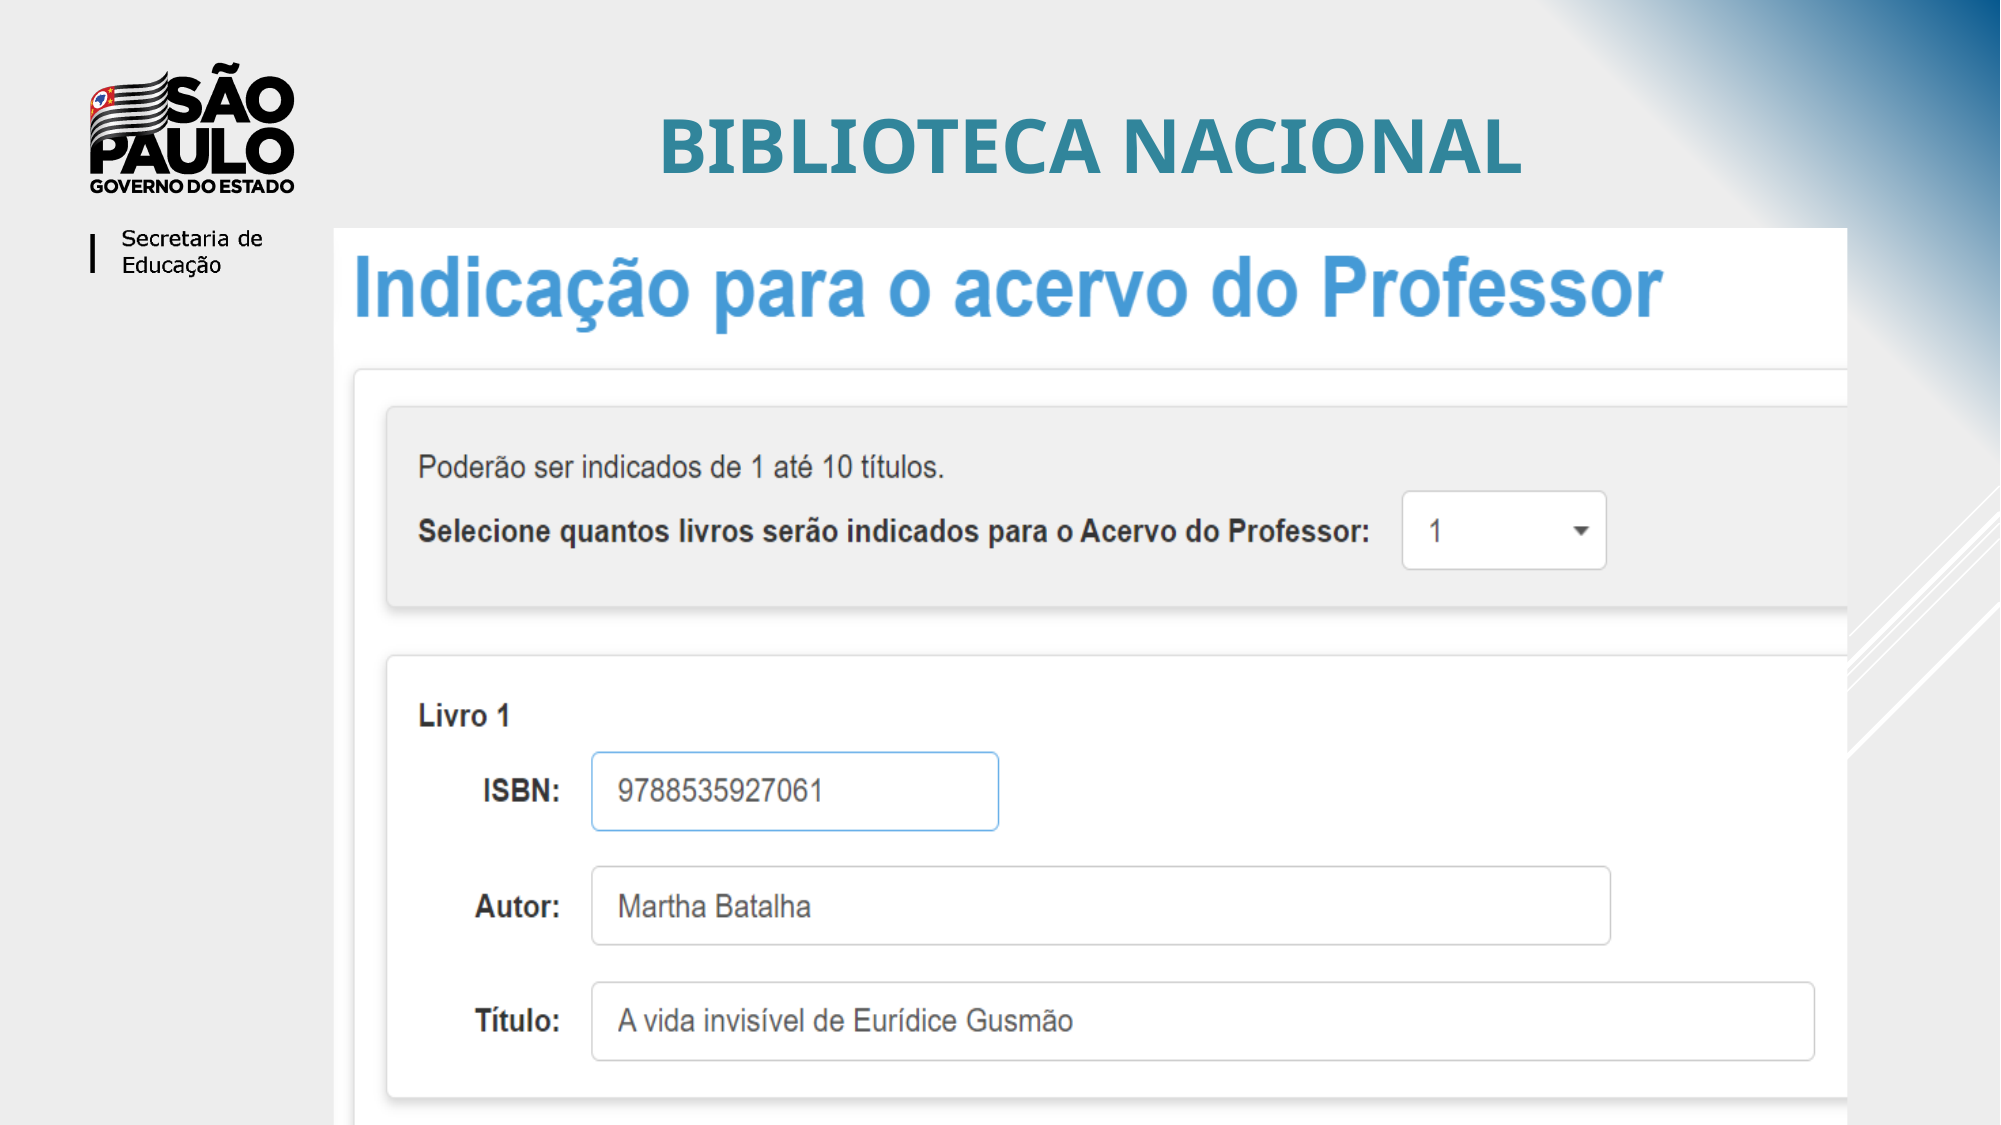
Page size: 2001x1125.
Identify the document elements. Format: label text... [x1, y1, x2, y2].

picture [333, 227, 1848, 1125]
picture [89, 209, 289, 279]
text_box BIBLIOTECA NACIONAL [245, 90, 1936, 398]
picture [89, 62, 309, 208]
